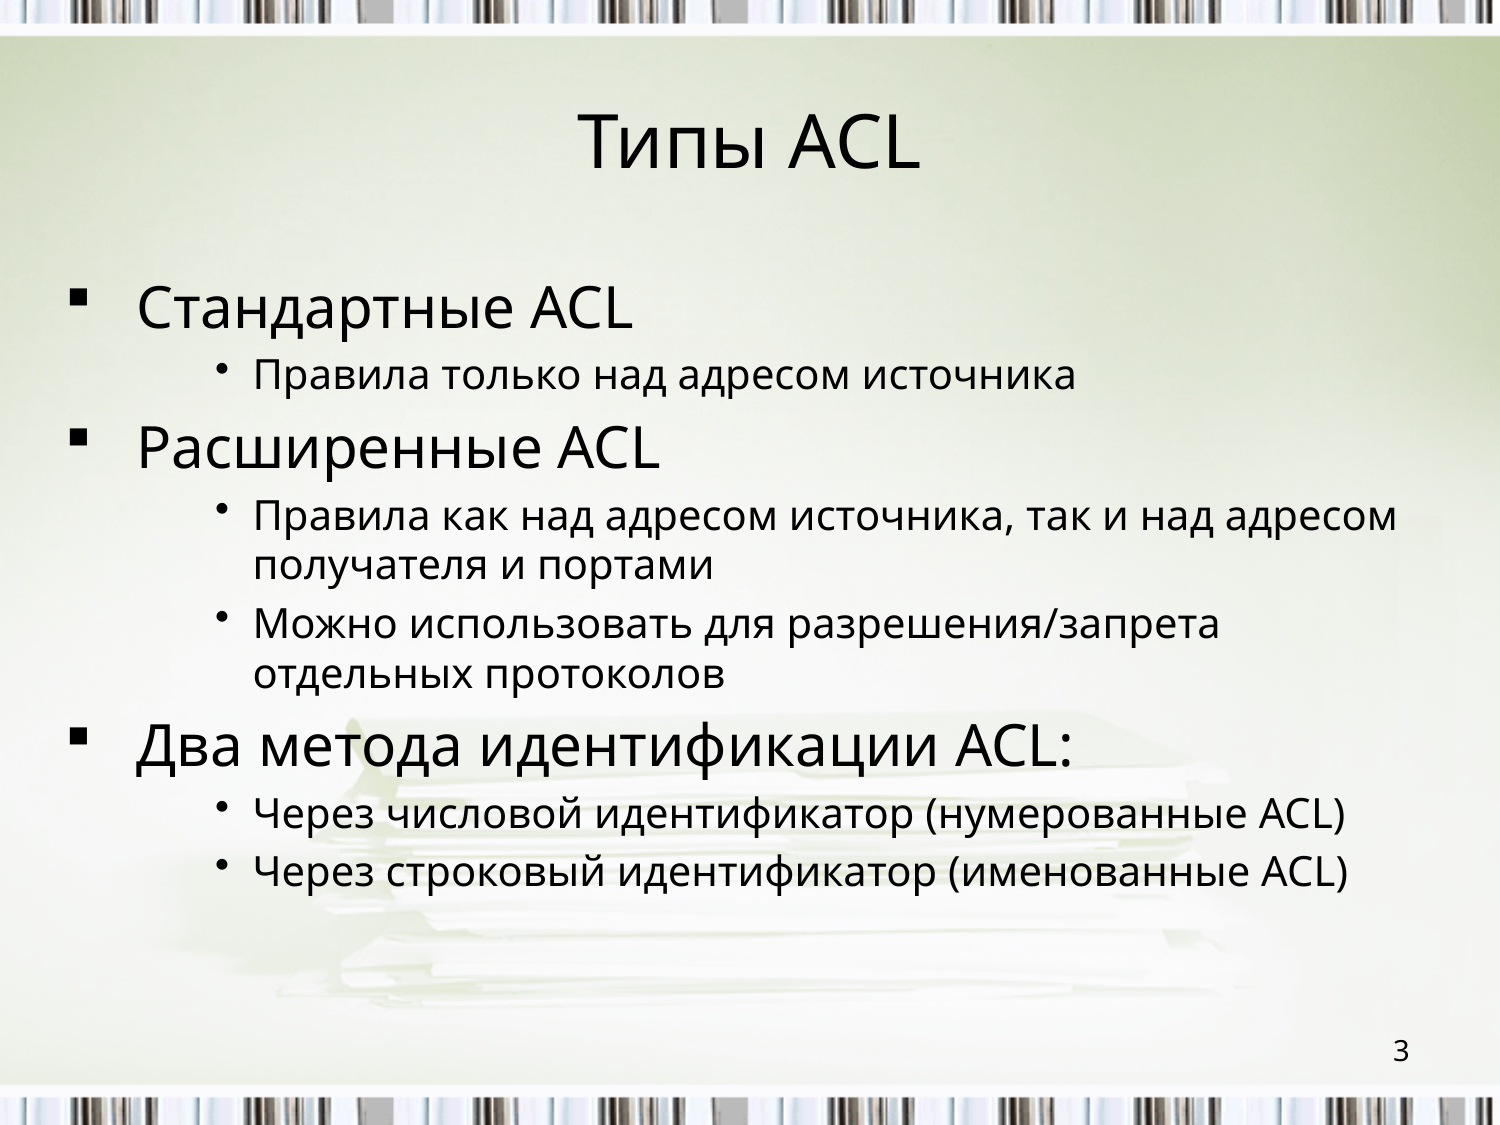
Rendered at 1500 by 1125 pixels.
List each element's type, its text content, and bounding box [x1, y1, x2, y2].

slide_number 3 [1074, 1024, 1426, 1103]
title Типы ACL [74, 44, 1426, 233]
picture [0, 0, 1500, 1125]
list Стандартные ACL Правила только над адресом источника Расширенные ACL Правила как над адресом источника, так и над адресом получателя и портами Можно использовать для разрешения/запрета отдельных протоколов Два метода идентификации ACL: Через числовой идентификатор (нумерованные ACL) Через строковый идентификатор (именованные ACL) [49, 262, 1426, 1006]
